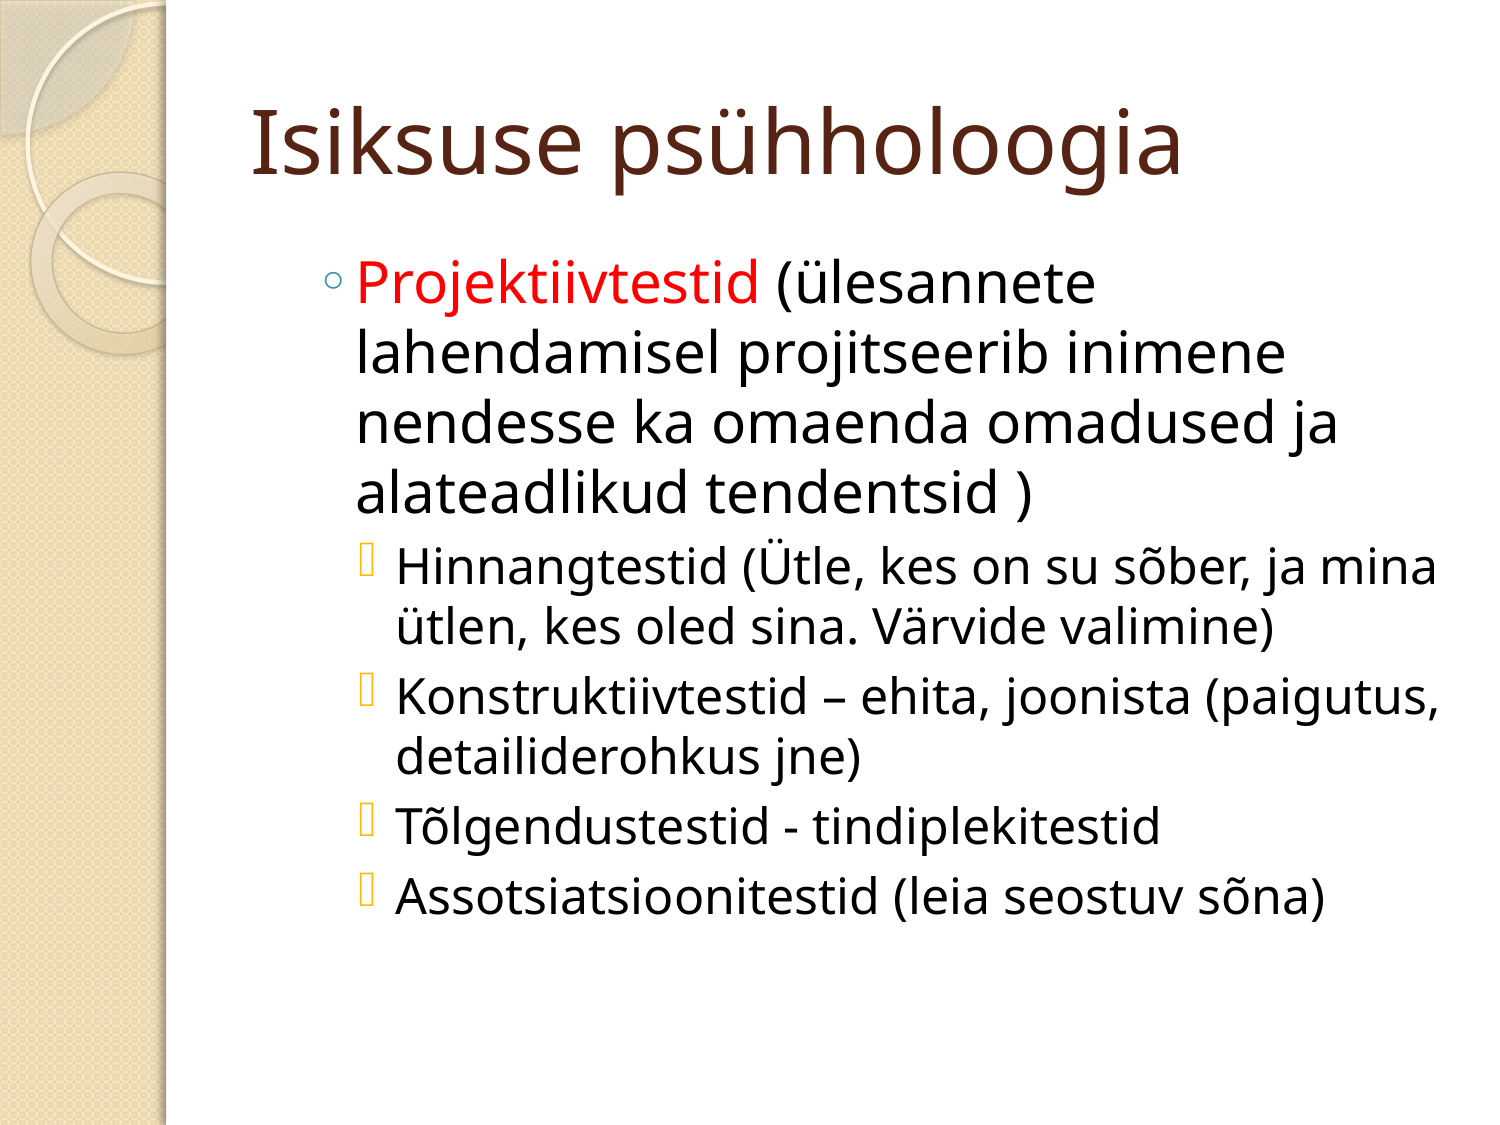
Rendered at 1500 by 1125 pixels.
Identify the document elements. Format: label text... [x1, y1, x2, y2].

list Projektiivtestid (ülesannete lahendamisel projitseerib inimene nendesse ka omaenda omadused ja alateadlikud tendentsid ) Hinnangtestid (Ütle, kes on su sõber, ja mina ütlen, kes oled sina. Värvide valimine) Konstruktiivtestid – ehita, joonista (paigutus, detailiderohkus jne) Tõlgendustestid - tindiplekitestid Assotsiatsioonitestid (leia seostuv sõna) [235, 237, 1466, 1025]
title Isiksuse psühholoogia [235, 45, 1466, 233]
